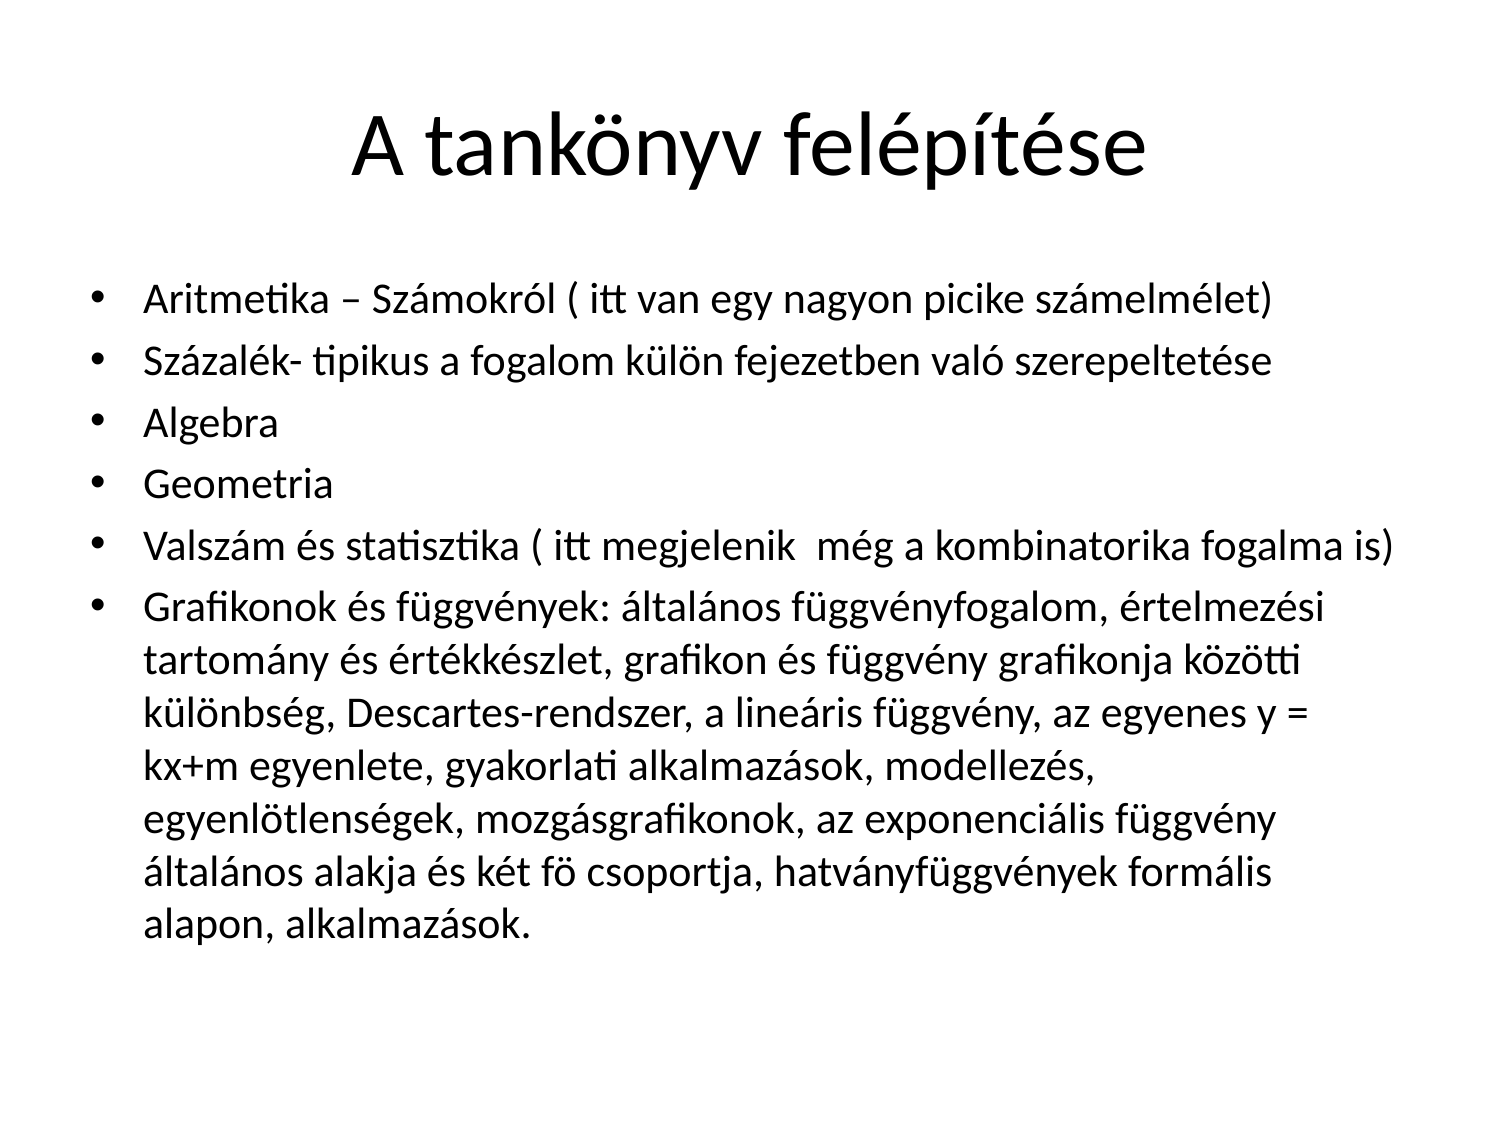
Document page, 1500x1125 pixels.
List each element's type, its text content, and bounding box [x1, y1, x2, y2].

list Aritmetika – Számokról ( itt van egy nagyon picike számelmélet) Százalék- tipikus a fogalom külön fejezetben való szerepeltetése Algebra Geometria Valszám és statisztika ( itt megjelenik még a kombinatorika fogalma is) Grafikonok és függvények: általános függvényfogalom, értelmezési tartomány és értékkészlet, grafikon és függvény grafikonja közötti különbség, Descartes-rendszer, a lineáris függvény, az egyenes y = kx+m egyenlete, gyakorlati alkalmazások, modellezés, egyenlötlenségek, mozgásgrafikonok, az exponenciális függvény általános alakja és két fö csoportja, hatványfüggvények formális alapon, alkalmazások. [75, 262, 1425, 1005]
title A tankönyv felépítése [75, 45, 1425, 233]
